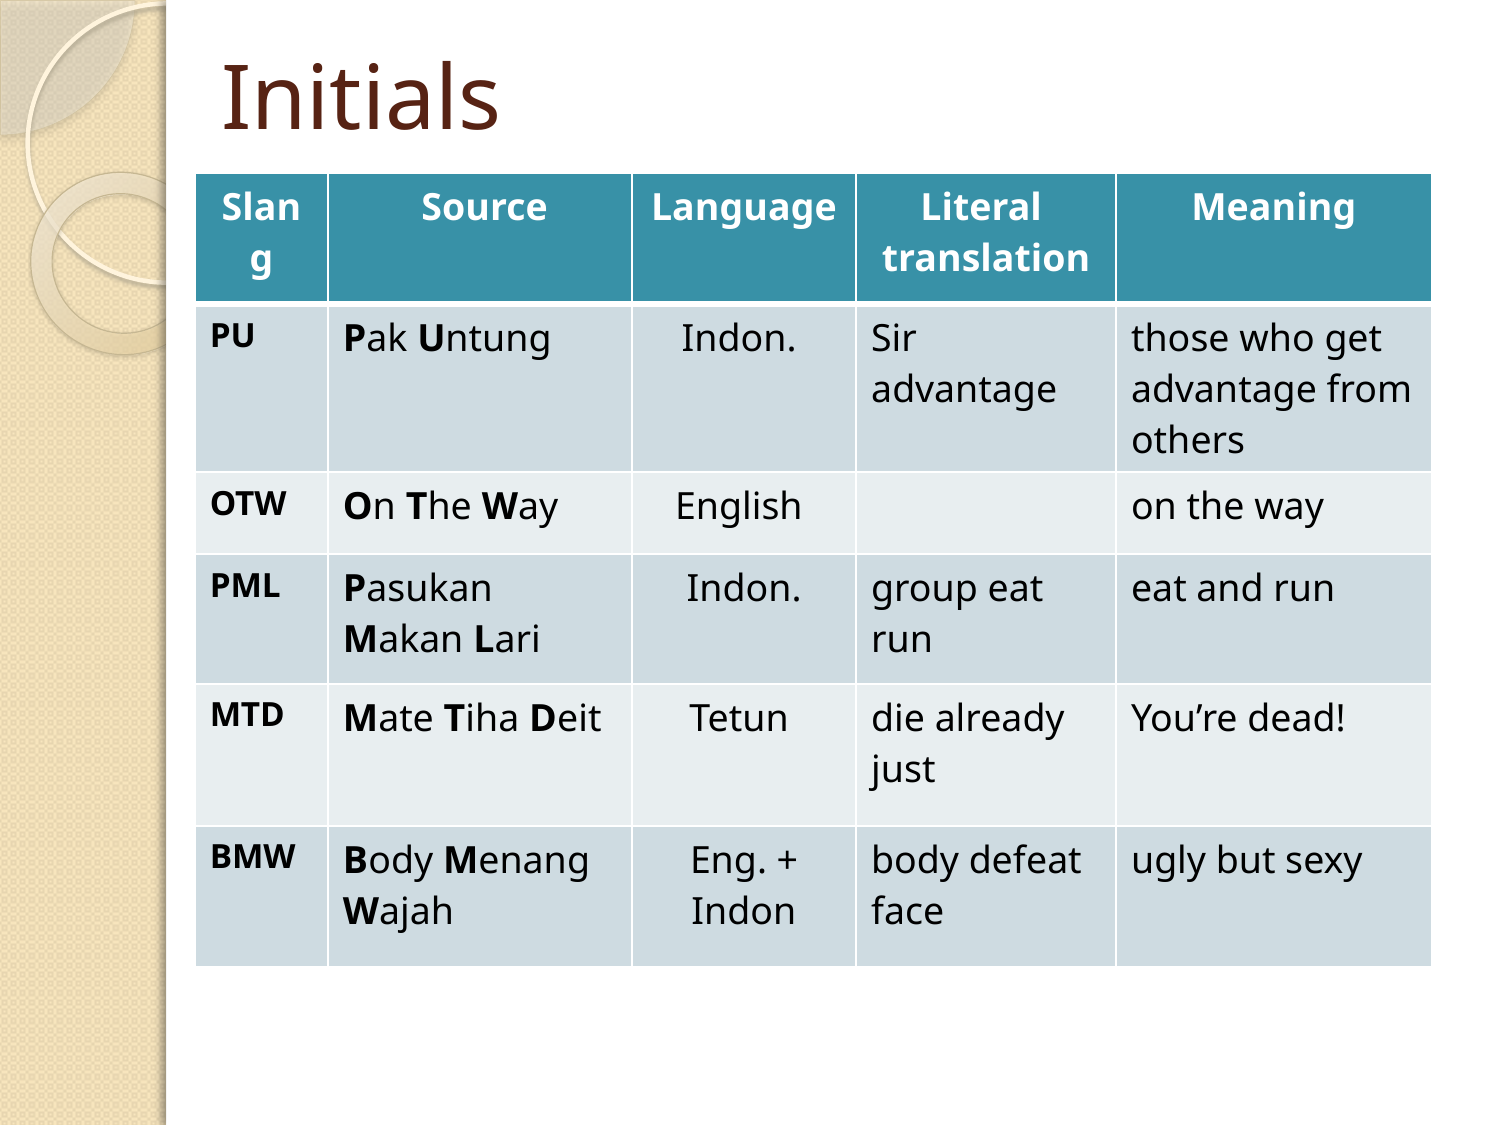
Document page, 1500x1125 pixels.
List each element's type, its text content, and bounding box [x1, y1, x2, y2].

table_cell body defeat face [857, 827, 1115, 966]
table_cell Pak Untung [329, 307, 631, 471]
table_cell PU [196, 307, 327, 471]
table_header Literal translation [857, 174, 1115, 301]
table_cell group eat run [857, 555, 1115, 683]
table_cell You’re dead! [1117, 685, 1431, 825]
table_cell those who get advantage from others [1117, 307, 1431, 471]
table_cell Body Menang Wajah [329, 827, 631, 966]
title Initials [206, 0, 1437, 188]
table_cell PML [196, 555, 327, 683]
table_cell Eng. + Indon [633, 827, 855, 966]
table_cell Sir advantage [857, 307, 1115, 471]
table_cell ugly but sexy [1117, 827, 1431, 966]
table_cell On The Way [329, 473, 631, 553]
table_cell Tetun [633, 685, 855, 825]
table_header Source [329, 174, 631, 301]
table_cell Indon. [633, 307, 855, 471]
table_cell on the way [1117, 473, 1431, 553]
table_cell Mate Tiha Deit [329, 685, 631, 825]
table_header Slang [196, 174, 327, 301]
table_header Meaning [1117, 174, 1431, 301]
table_cell BMW [196, 827, 327, 966]
table_cell Pasukan Makan Lari [329, 555, 631, 683]
table_cell Indon. [633, 555, 855, 683]
table_cell OTW [196, 473, 327, 553]
table_cell MTD [196, 685, 327, 825]
table_header Language [633, 174, 855, 301]
table_cell English [633, 473, 855, 553]
table_cell eat and run [1117, 555, 1431, 683]
table_cell die already just [857, 685, 1115, 825]
table_cell [857, 473, 1115, 553]
